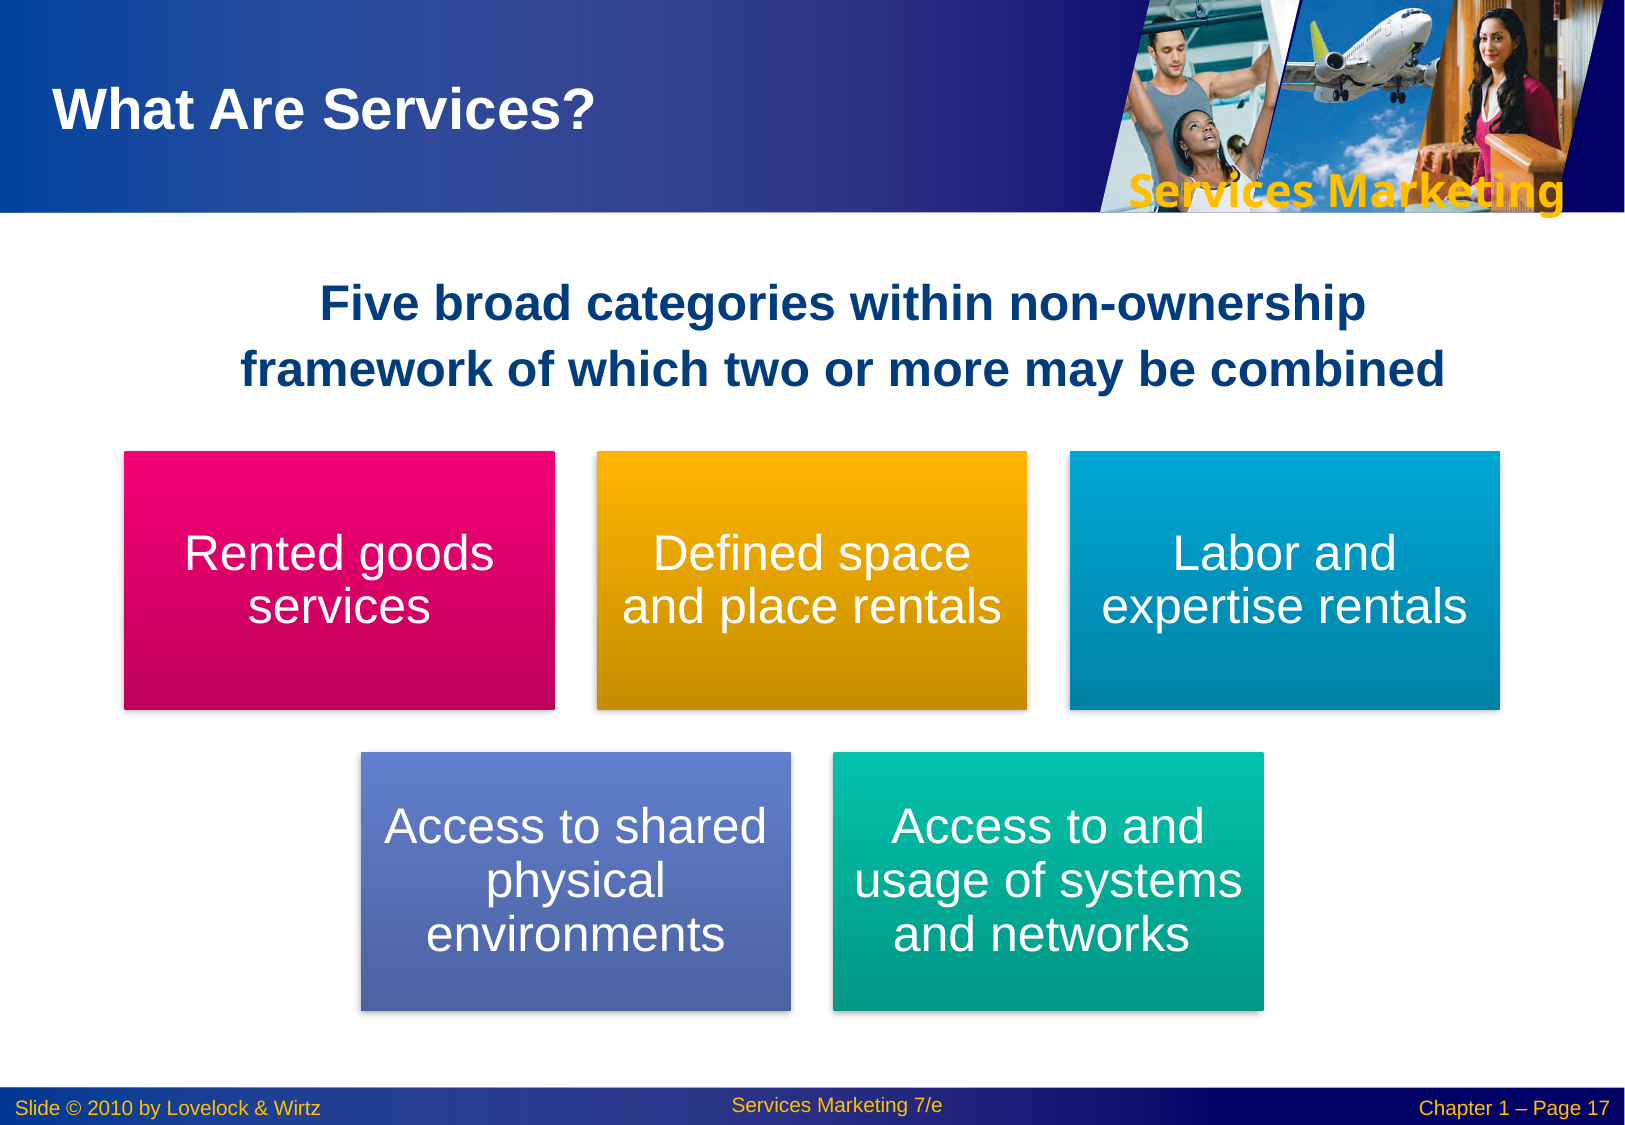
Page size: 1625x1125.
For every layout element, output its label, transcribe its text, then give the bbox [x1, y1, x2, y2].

text_box Five broad categories within non-ownership framework of which two or more may be combined [124, 256, 1500, 404]
picture [1546, 187, 1556, 202]
picture [1162, 186, 1172, 192]
title What Are Services? [36, 37, 1088, 176]
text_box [124, 437, 1500, 1026]
picture [1100, 0, 1604, 213]
